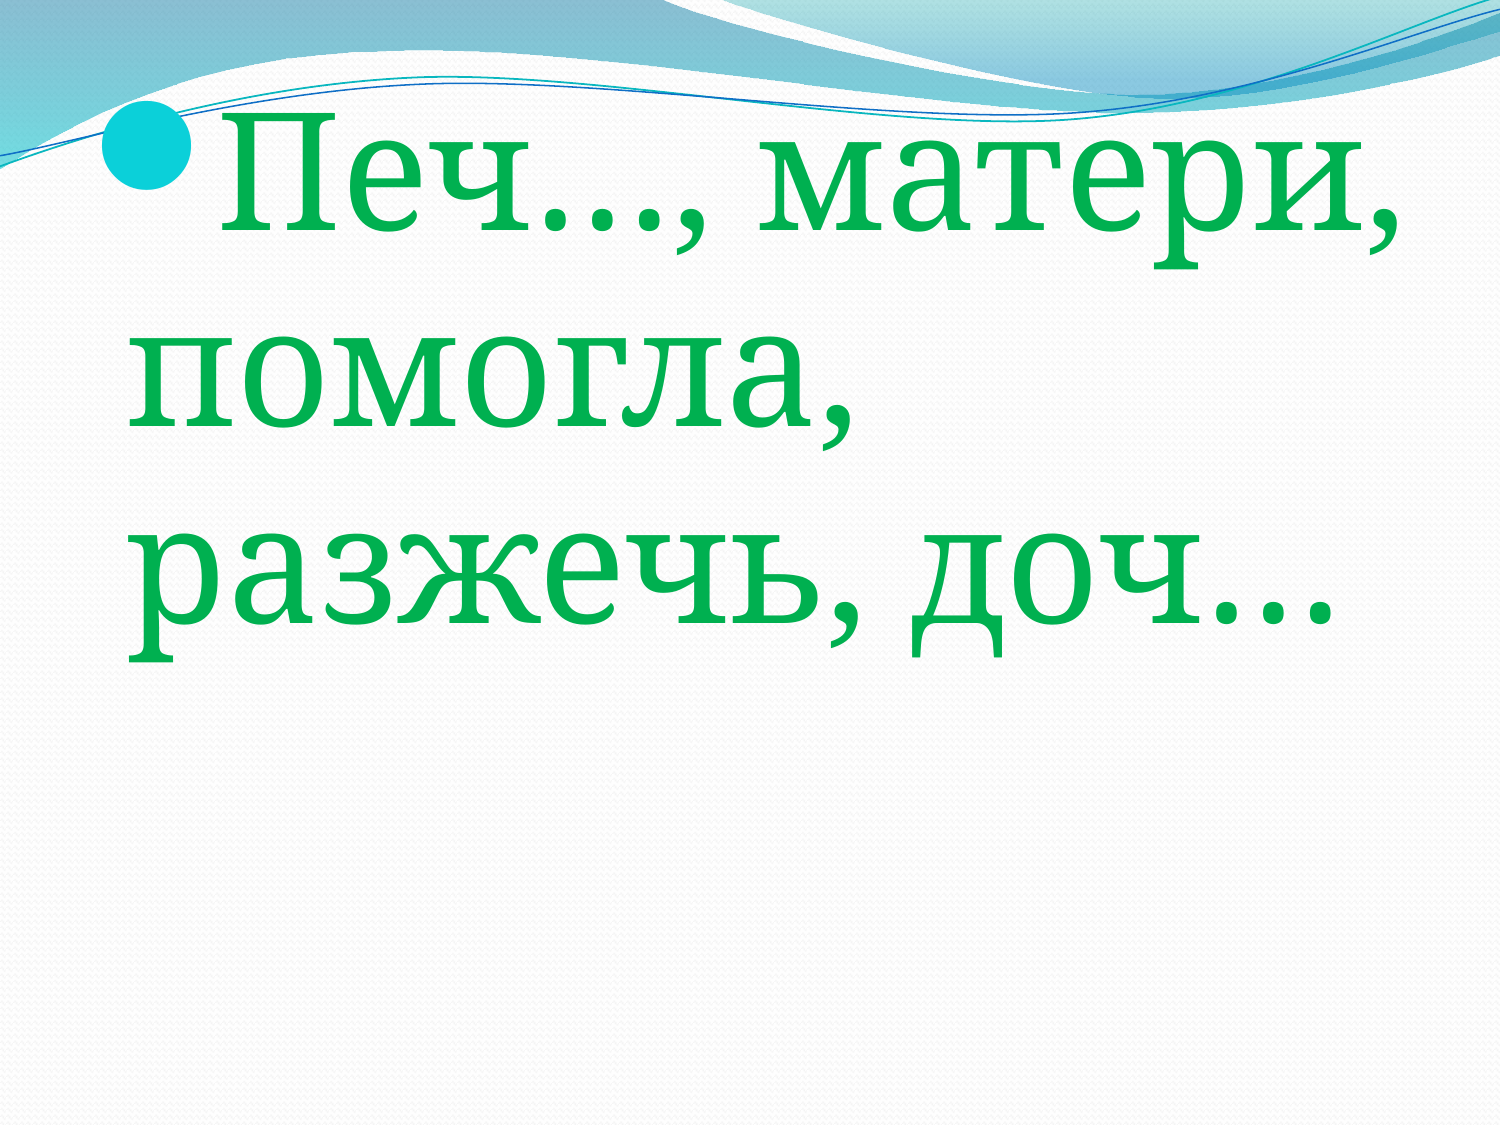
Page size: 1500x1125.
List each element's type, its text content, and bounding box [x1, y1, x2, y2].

list Печ…, матери, помогла, разжечь, доч… [75, 58, 1425, 1005]
